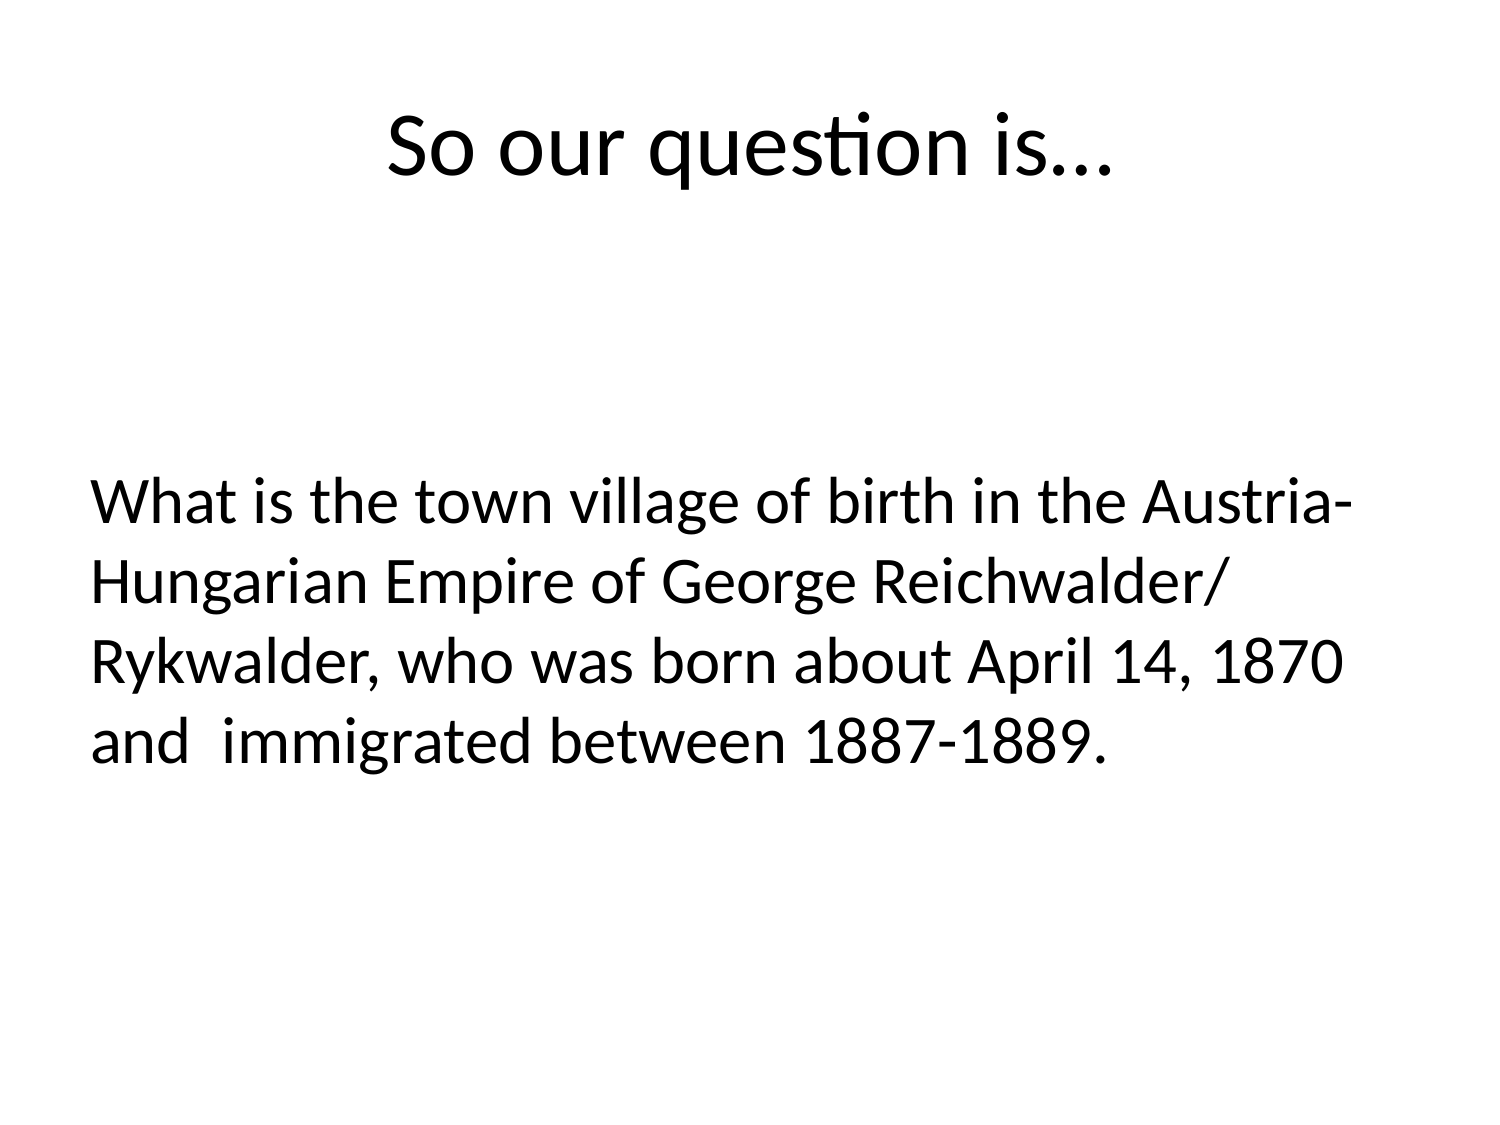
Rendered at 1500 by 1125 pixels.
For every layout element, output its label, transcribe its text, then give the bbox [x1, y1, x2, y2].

list What is the town village of birth in the Austria-Hungarian Empire of George Reichwalder/ Rykwalder, who was born about April 14, 1870 and immigrated between 1887-1889. [75, 262, 1425, 1005]
title So our question is… [75, 45, 1425, 233]
